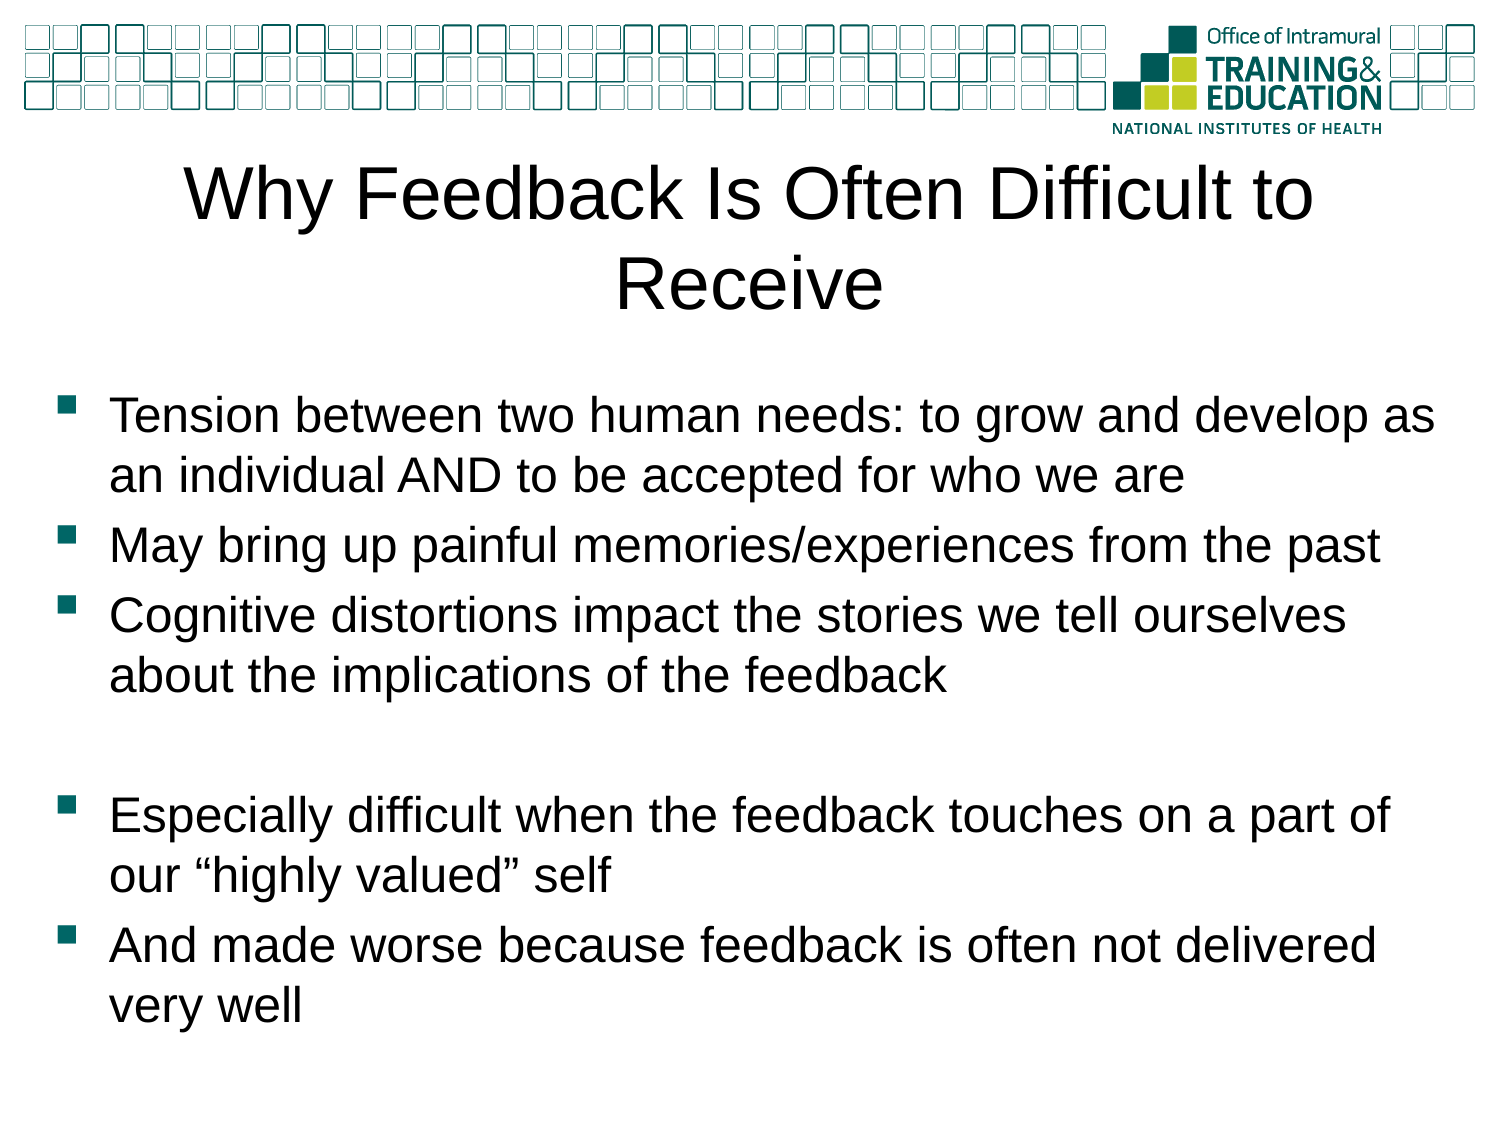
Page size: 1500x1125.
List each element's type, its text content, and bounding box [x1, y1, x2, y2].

list Tension between two human needs: to grow and develop as an individual AND to be accepted for who we are May bring up painful memories/experiences from the past Cognitive distortions impact the stories we tell ourselves about the implications of the feedback Especially difficult when the feedback touches on a part of our “highly valued” self And made worse because feedback is often not delivered very well [37, 375, 1463, 1075]
picture [24, 24, 1475, 134]
title Why Feedback Is Often Difficult to Receive [75, 137, 1425, 300]
